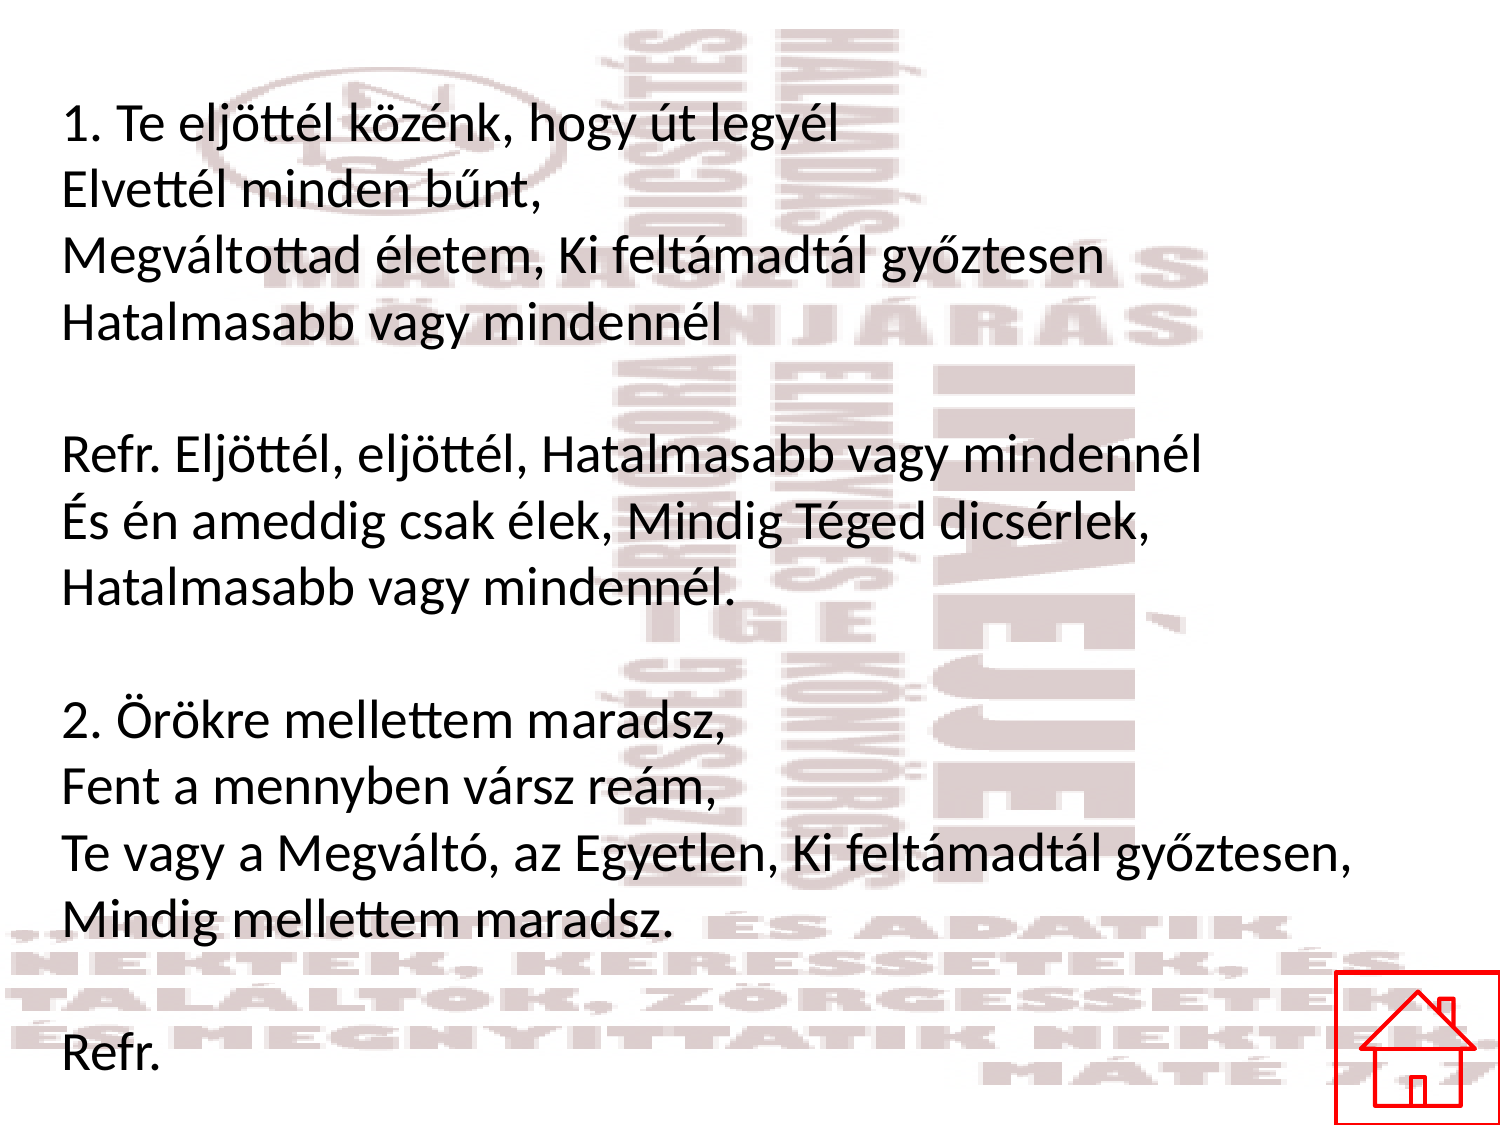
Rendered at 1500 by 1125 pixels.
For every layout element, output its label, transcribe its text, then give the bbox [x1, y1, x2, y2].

list 1. Te eljöttél közénk, hogy út legyél Elvettél minden bűnt, Megváltottad életem, Ki feltámadtál győztesen Hatalmasabb vagy mindennél Refr. Eljöttél, eljöttél, Hatalmasabb vagy mindennél És én ameddig csak élek, Mindig Téged dicsérlek, Hatalmasabb vagy mindennél. 2. Örökre mellettem maradsz, Fent a mennyben vársz reám, Te vagy a Megváltó, az Egyetlen, Ki feltámadtál győztesen, Mindig mellettem maradsz. Refr. [46, 78, 1459, 1106]
text_box [1334, 970, 1500, 1125]
